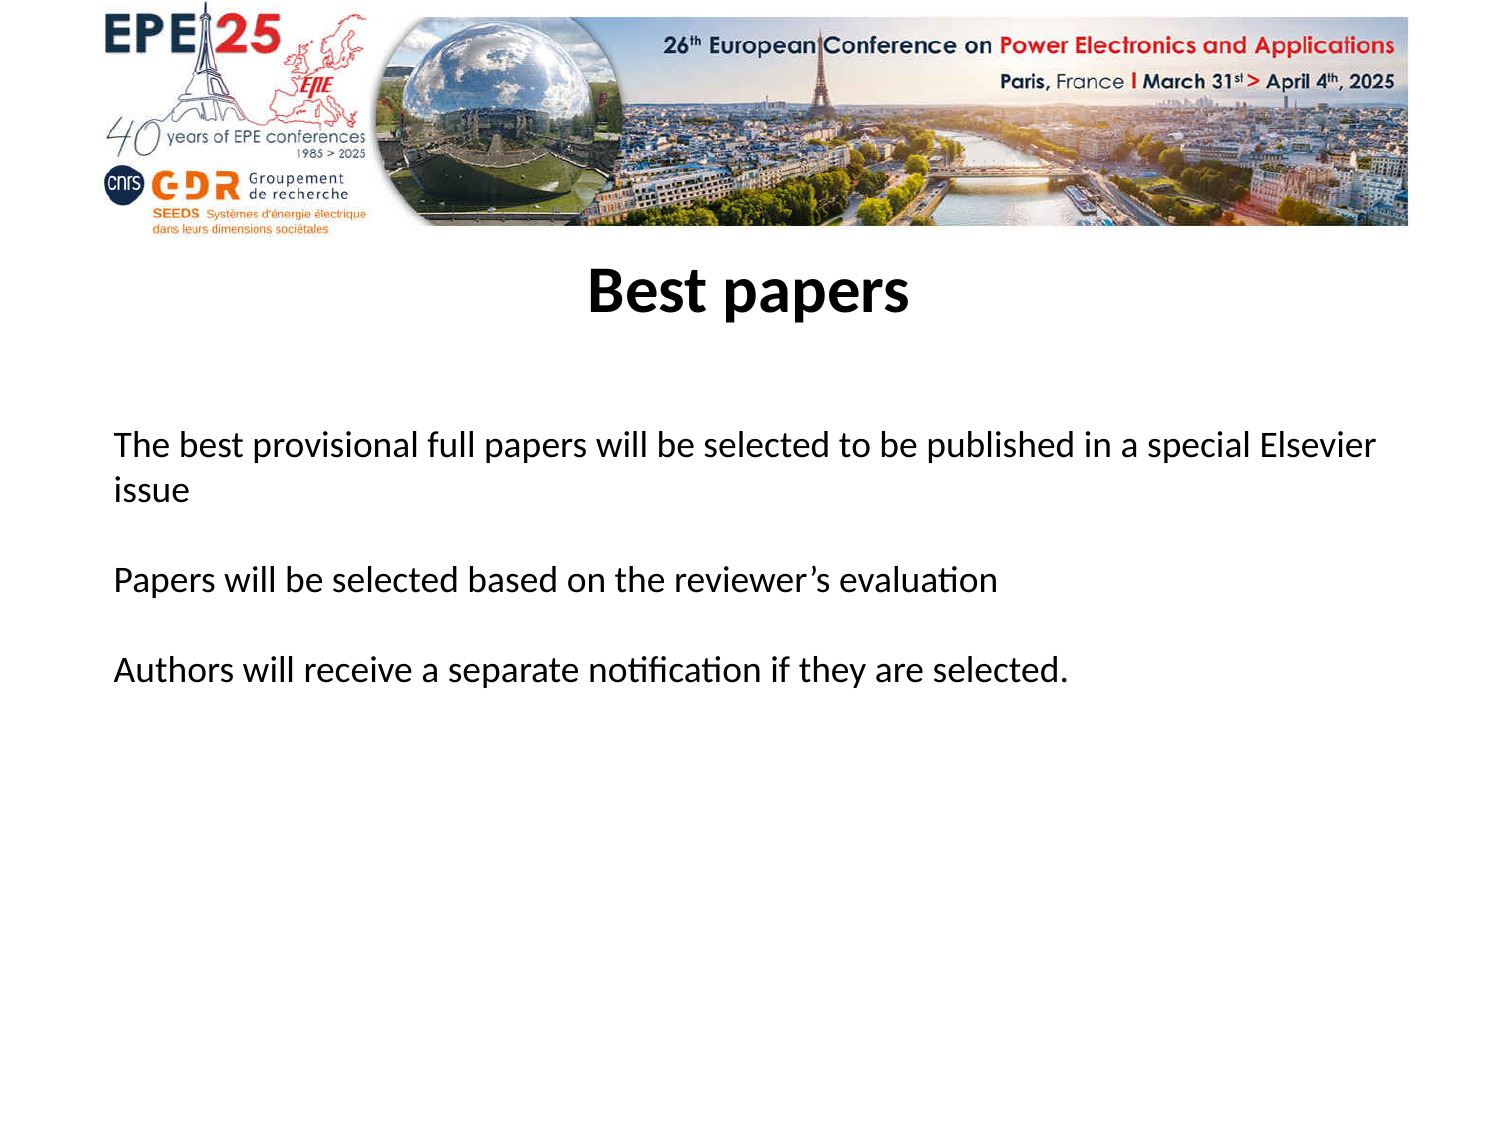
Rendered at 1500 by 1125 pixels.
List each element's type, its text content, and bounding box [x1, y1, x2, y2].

text_box Best papers [94, 245, 1404, 334]
picture [88, 0, 1410, 238]
text_box The best provisional full papers will be selected to be published in a special Elsevier issue Papers will be selected based on the reviewer’s evaluation Authors will receive a separate notification if they are selected. [99, 412, 1420, 743]
